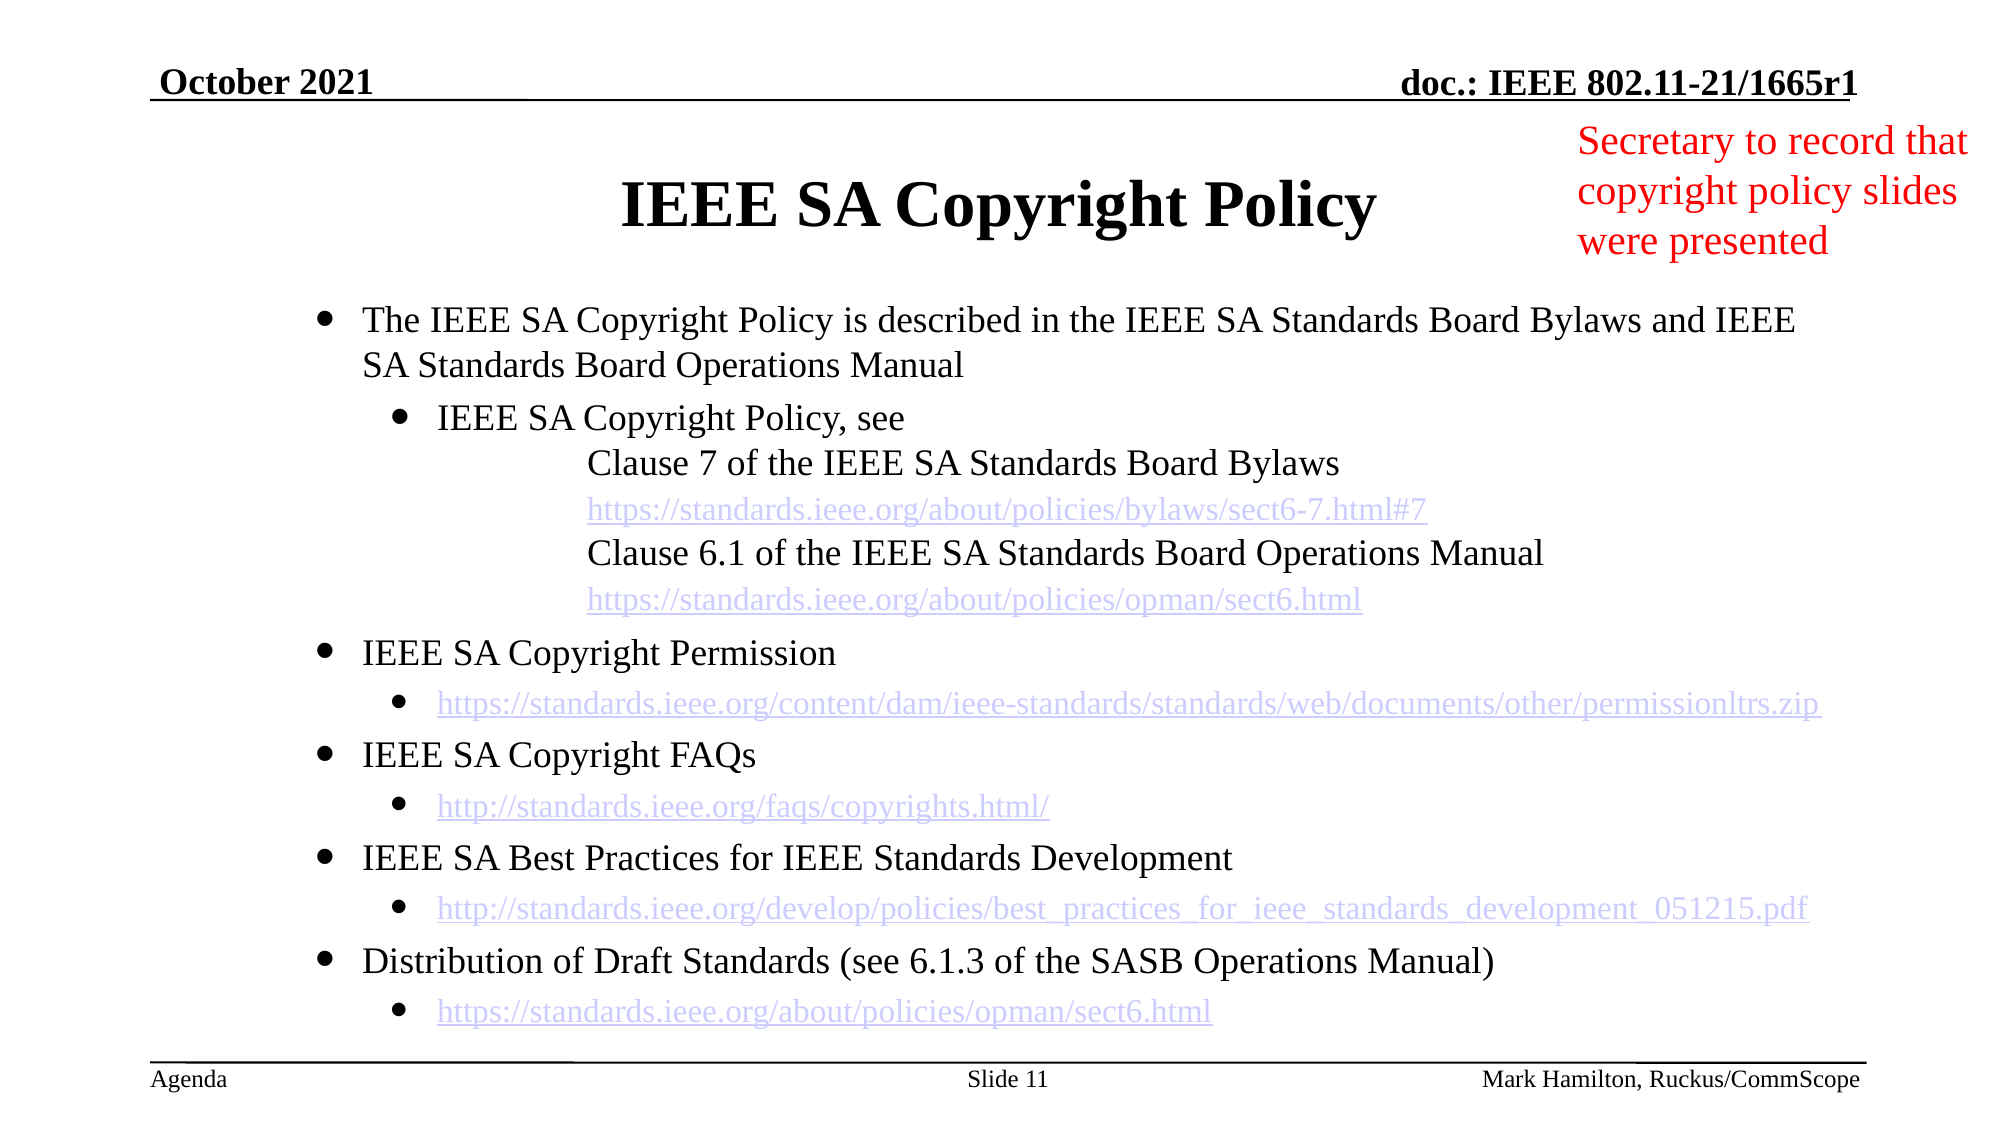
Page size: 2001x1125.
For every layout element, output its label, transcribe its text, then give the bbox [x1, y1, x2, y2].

title IEEE SA Copyright Policy [149, 112, 1850, 287]
list The IEEE SA Copyright Policy is described in the IEEE SA Standards Board Bylaws and IEEE SA Standards Board Operations Manual IEEE SA Copyright Policy, see Clause 7 of the IEEE SA Standards Board Bylaws https://standards.ieee.org/about/policies/bylaws/sect6-7.html#7 Clause 6.1 of the IEEE SA Standards Board Operations Manual https://standards.ieee.org/about/policies/opman/sect6.html IEEE SA Copyright Permission https://standards.ieee.org/content/dam/ieee-standards/standards/web/documents/other/permissionltrs.zip IEEE SA Copyright FAQs http://standards.ieee.org/faqs/copyrights.html/ IEEE SA Best Practices for IEEE Standards Development http://standards.ieee.org/develop/policies/best_practices_for_ieee_standards_development_051215.pdf Distribution of Draft Standards (see 6.1.3 of the SASB Operations Manual) https://standards.ieee.org/about/policies/opman/sect6.html [149, 287, 1850, 1063]
slide_number Slide 11 [950, 1061, 1067, 1123]
text_box Secretary to record that copyright policy slides were presented [1562, 104, 1988, 270]
